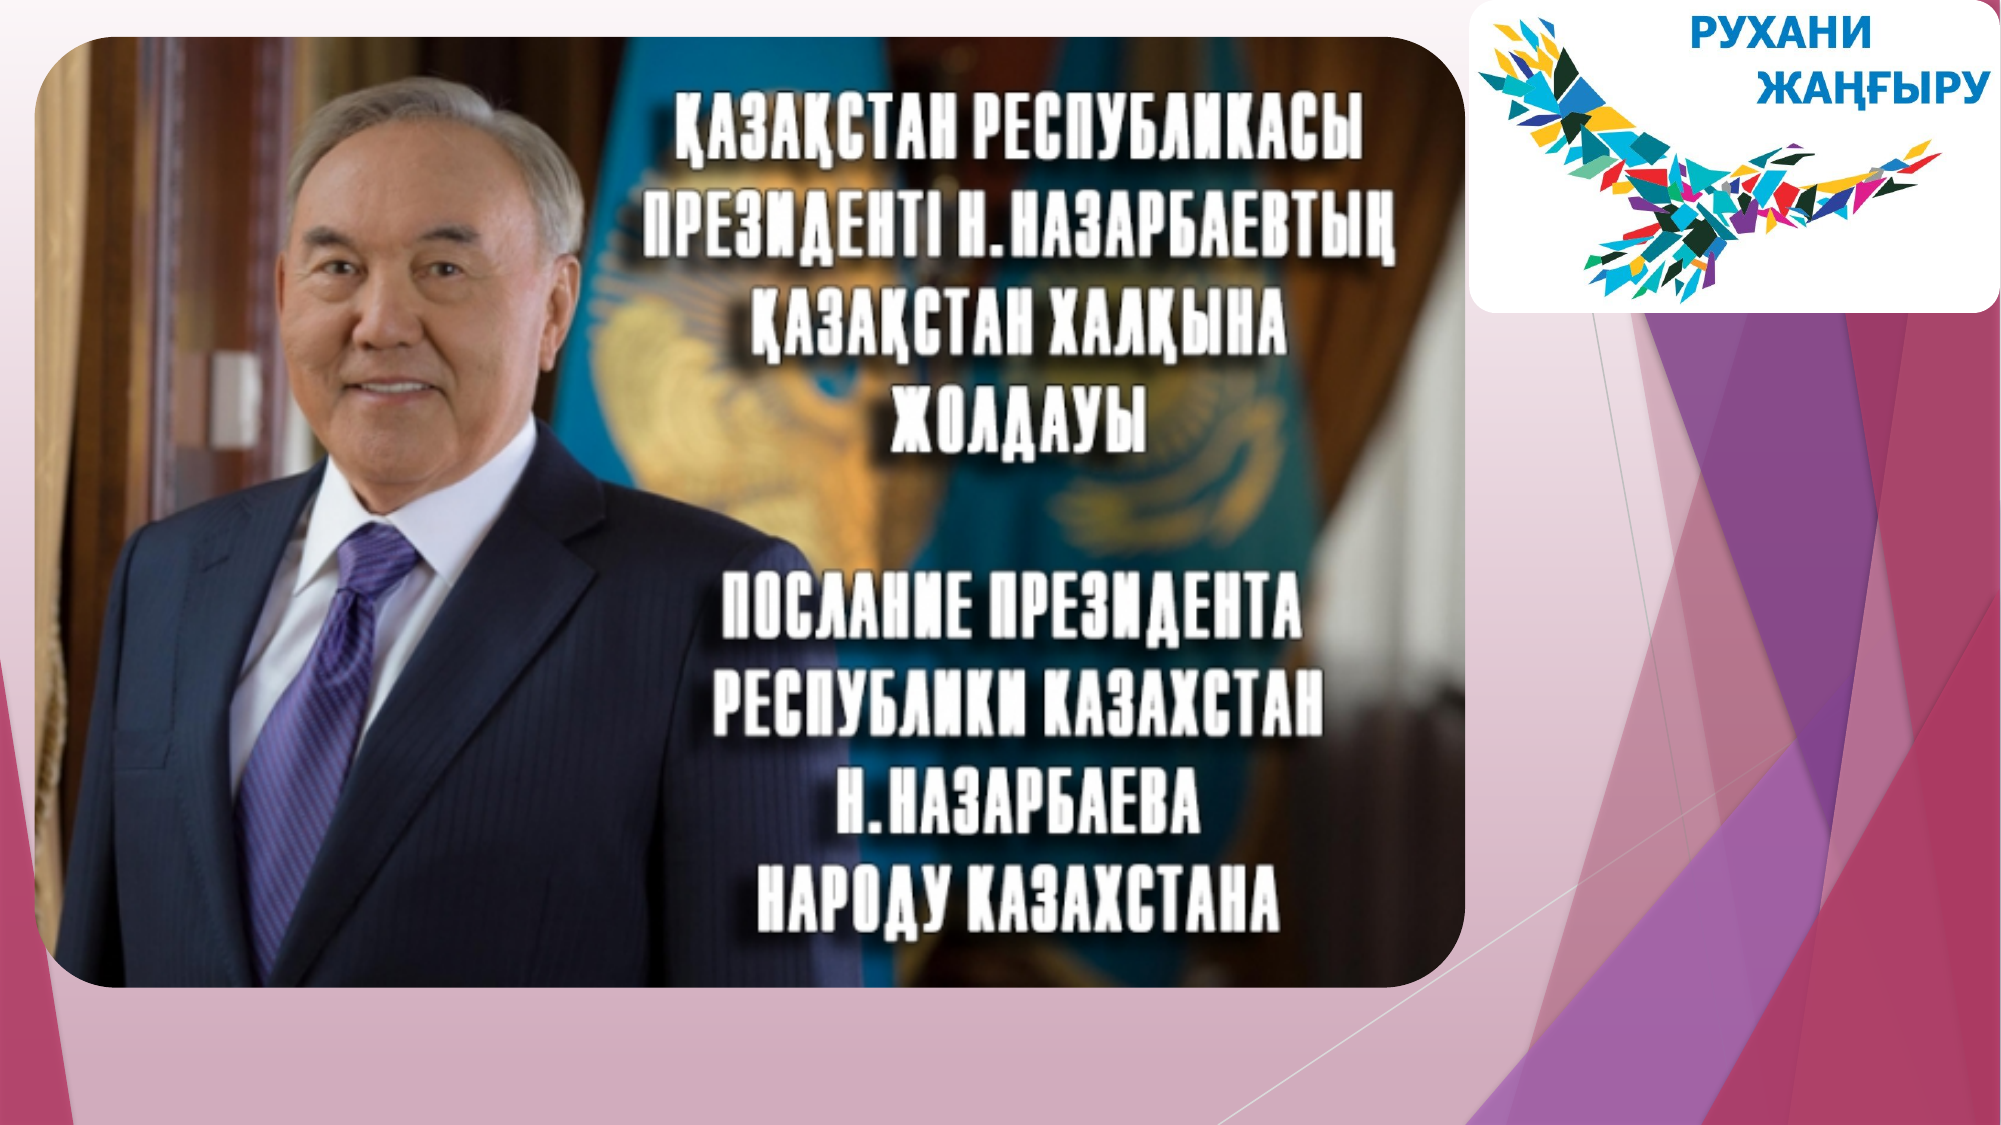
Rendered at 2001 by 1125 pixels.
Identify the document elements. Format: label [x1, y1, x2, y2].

picture [1468, 0, 2000, 314]
picture [34, 36, 1466, 989]
